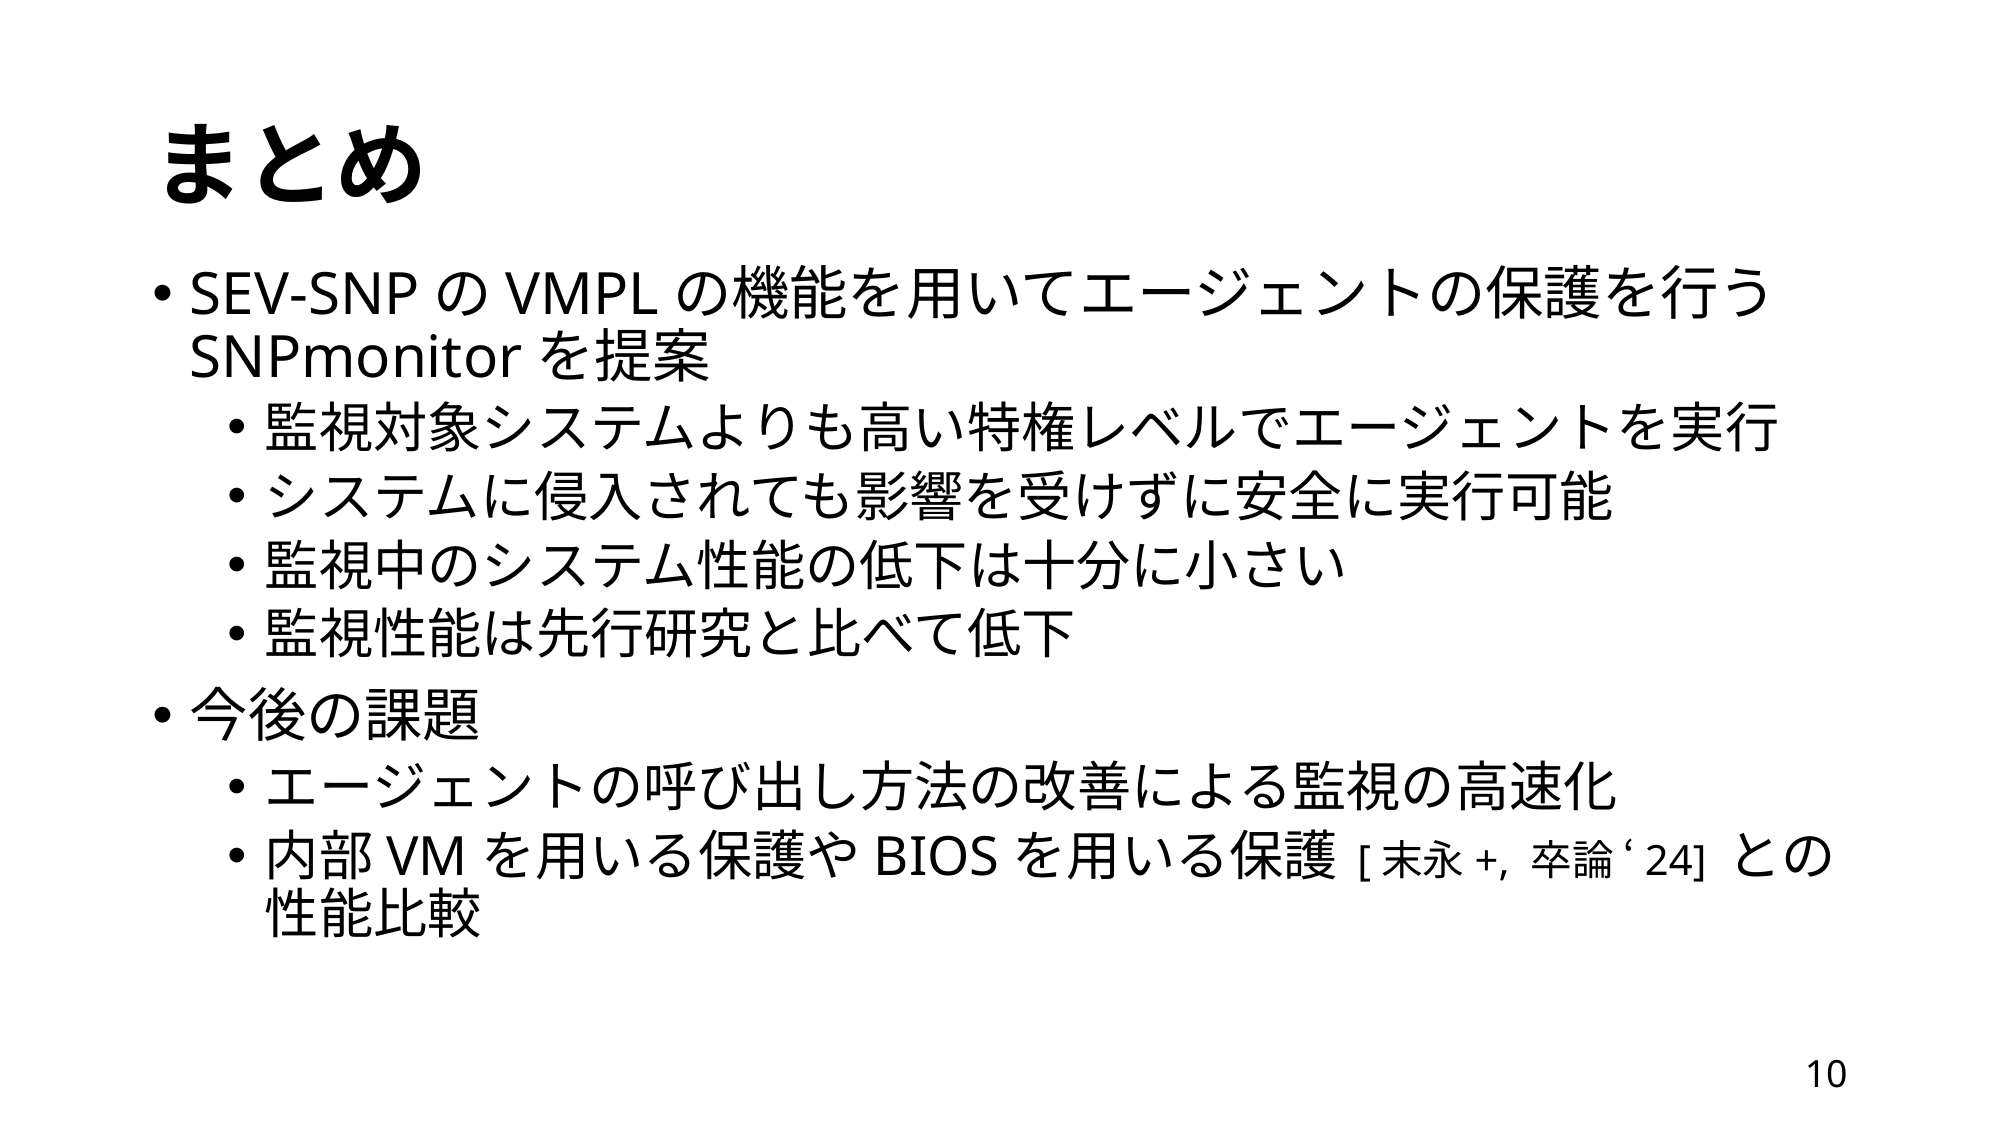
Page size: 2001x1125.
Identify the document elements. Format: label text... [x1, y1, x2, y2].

slide_number 9 [1412, 1042, 1863, 1103]
list SEV-SNPのVMPLの機能を用いてエージェントの保護を行うSNPmonitorを提案 監視対象システムよりも高い特権レベルでエージェントを実行 システムに侵入されても影響を受けずに安全に実行可能 監視中のシステム性能の低下は十分に小さい 監視性能は先行研究と比べて低下 今後の課題 エージェントの呼び出し方法の改善による監視の高速化 内部VMを用いる保護やBIOSを用いる保護 [末永+, 卒論 ‘24] との性能比較 [137, 256, 1863, 971]
title まとめ [137, 59, 1863, 256]
